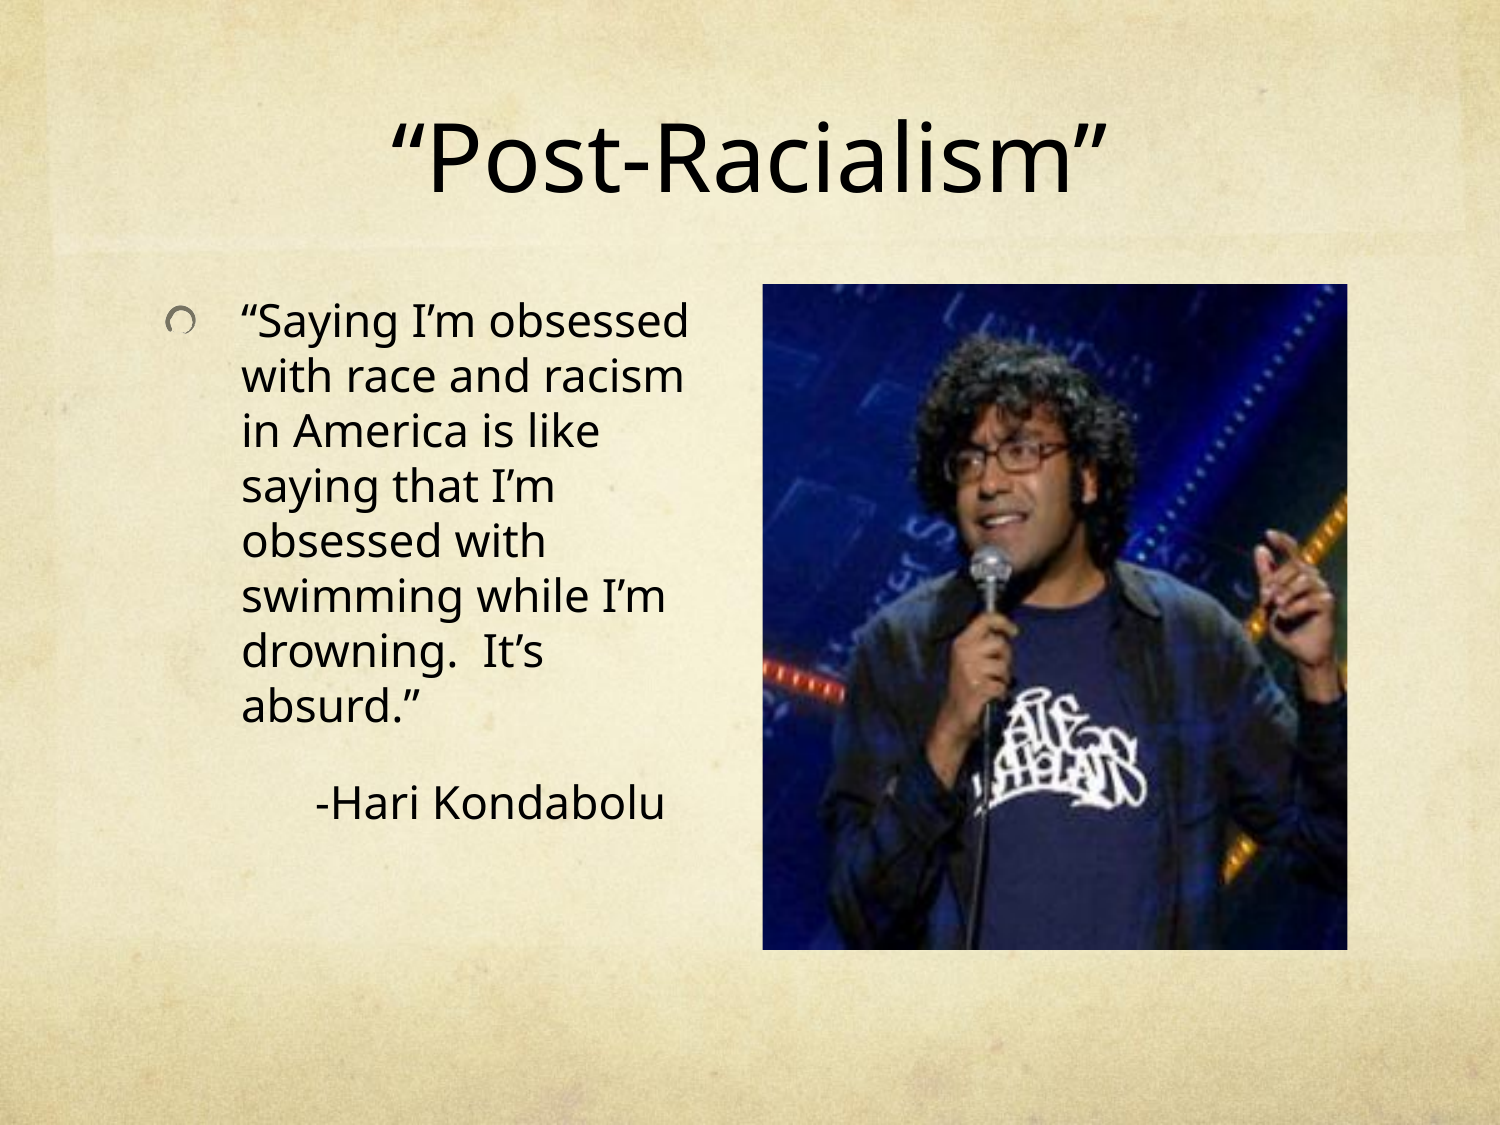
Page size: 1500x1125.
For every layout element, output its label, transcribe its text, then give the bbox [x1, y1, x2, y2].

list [761, 284, 1348, 951]
list “Saying I’m obsessed with race and racism in America is like saying that I’m obsessed with swimming while I’m drowning. It’s absurd.” -Hari Kondabolu [150, 284, 735, 950]
title “Post-Racialism” [150, 82, 1350, 225]
picture [0, 0, 1500, 1125]
